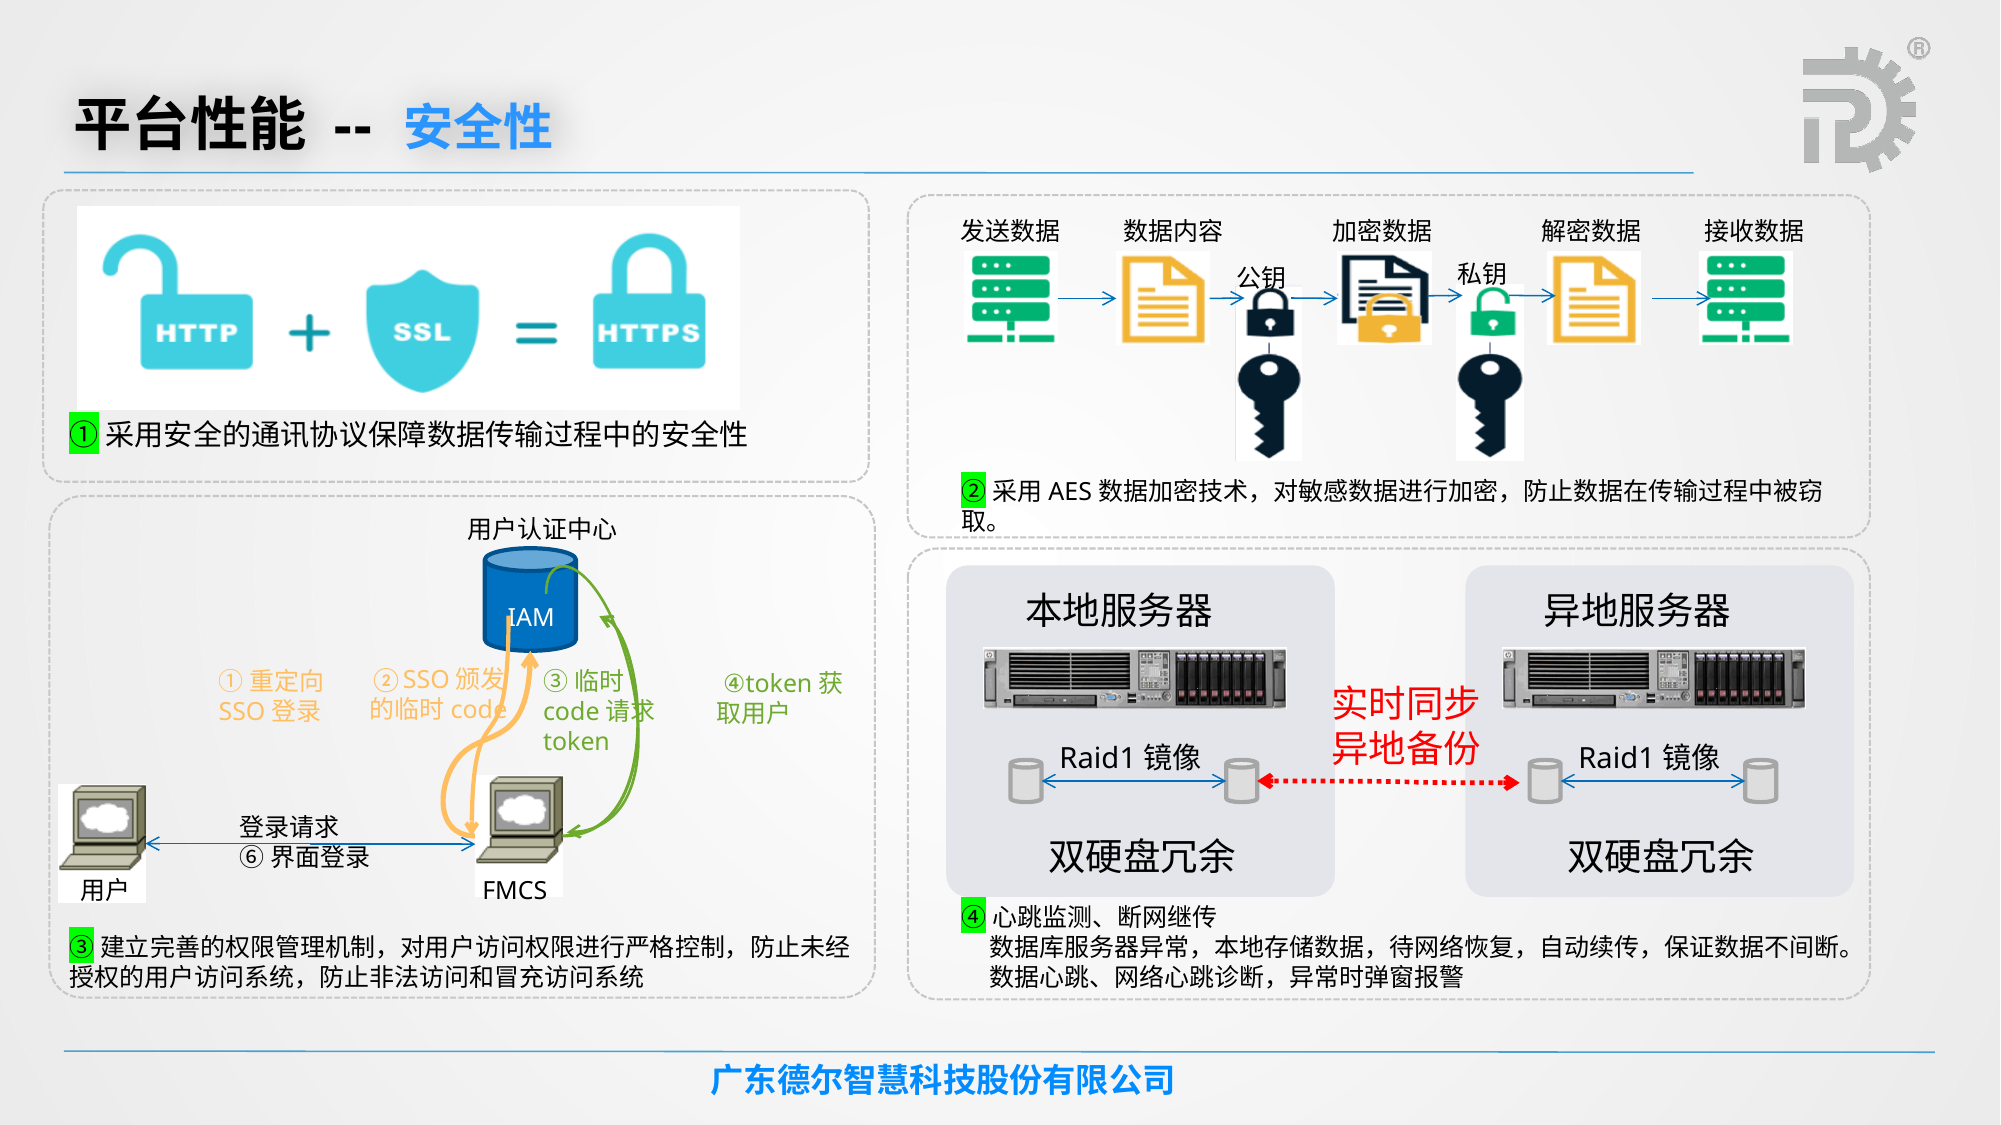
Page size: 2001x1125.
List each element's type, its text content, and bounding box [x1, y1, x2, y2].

picture [1785, 35, 1934, 185]
text_box 平台性能 -- 安全性 [57, 57, 636, 175]
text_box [42, 190, 1871, 1000]
